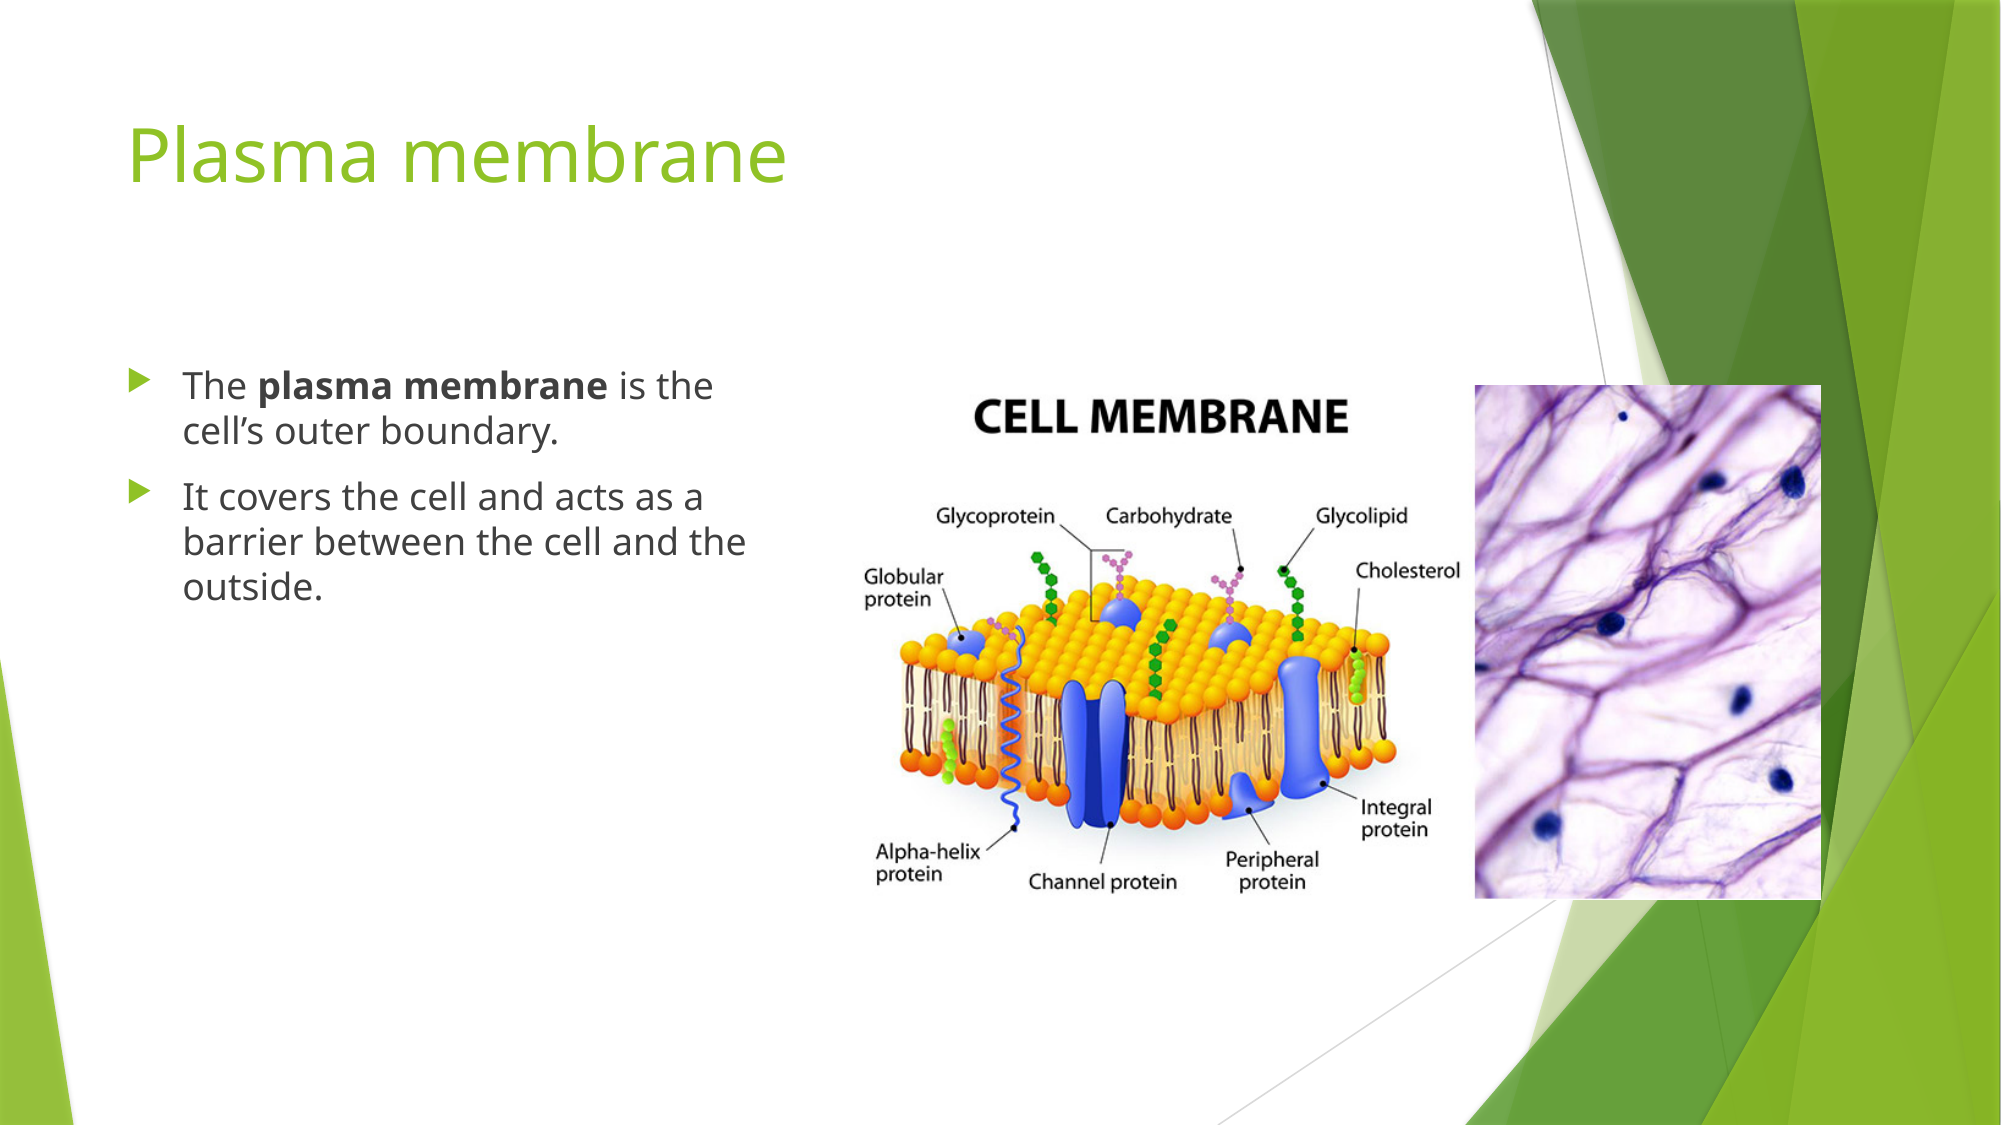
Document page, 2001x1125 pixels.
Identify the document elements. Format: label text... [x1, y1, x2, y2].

title Plasma membrane [111, 99, 1522, 317]
list The plasma membrane is the cell’s outer boundary. It covers the cell and acts as a barrier between the cell and the outside. [111, 354, 798, 992]
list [842, 385, 1822, 900]
